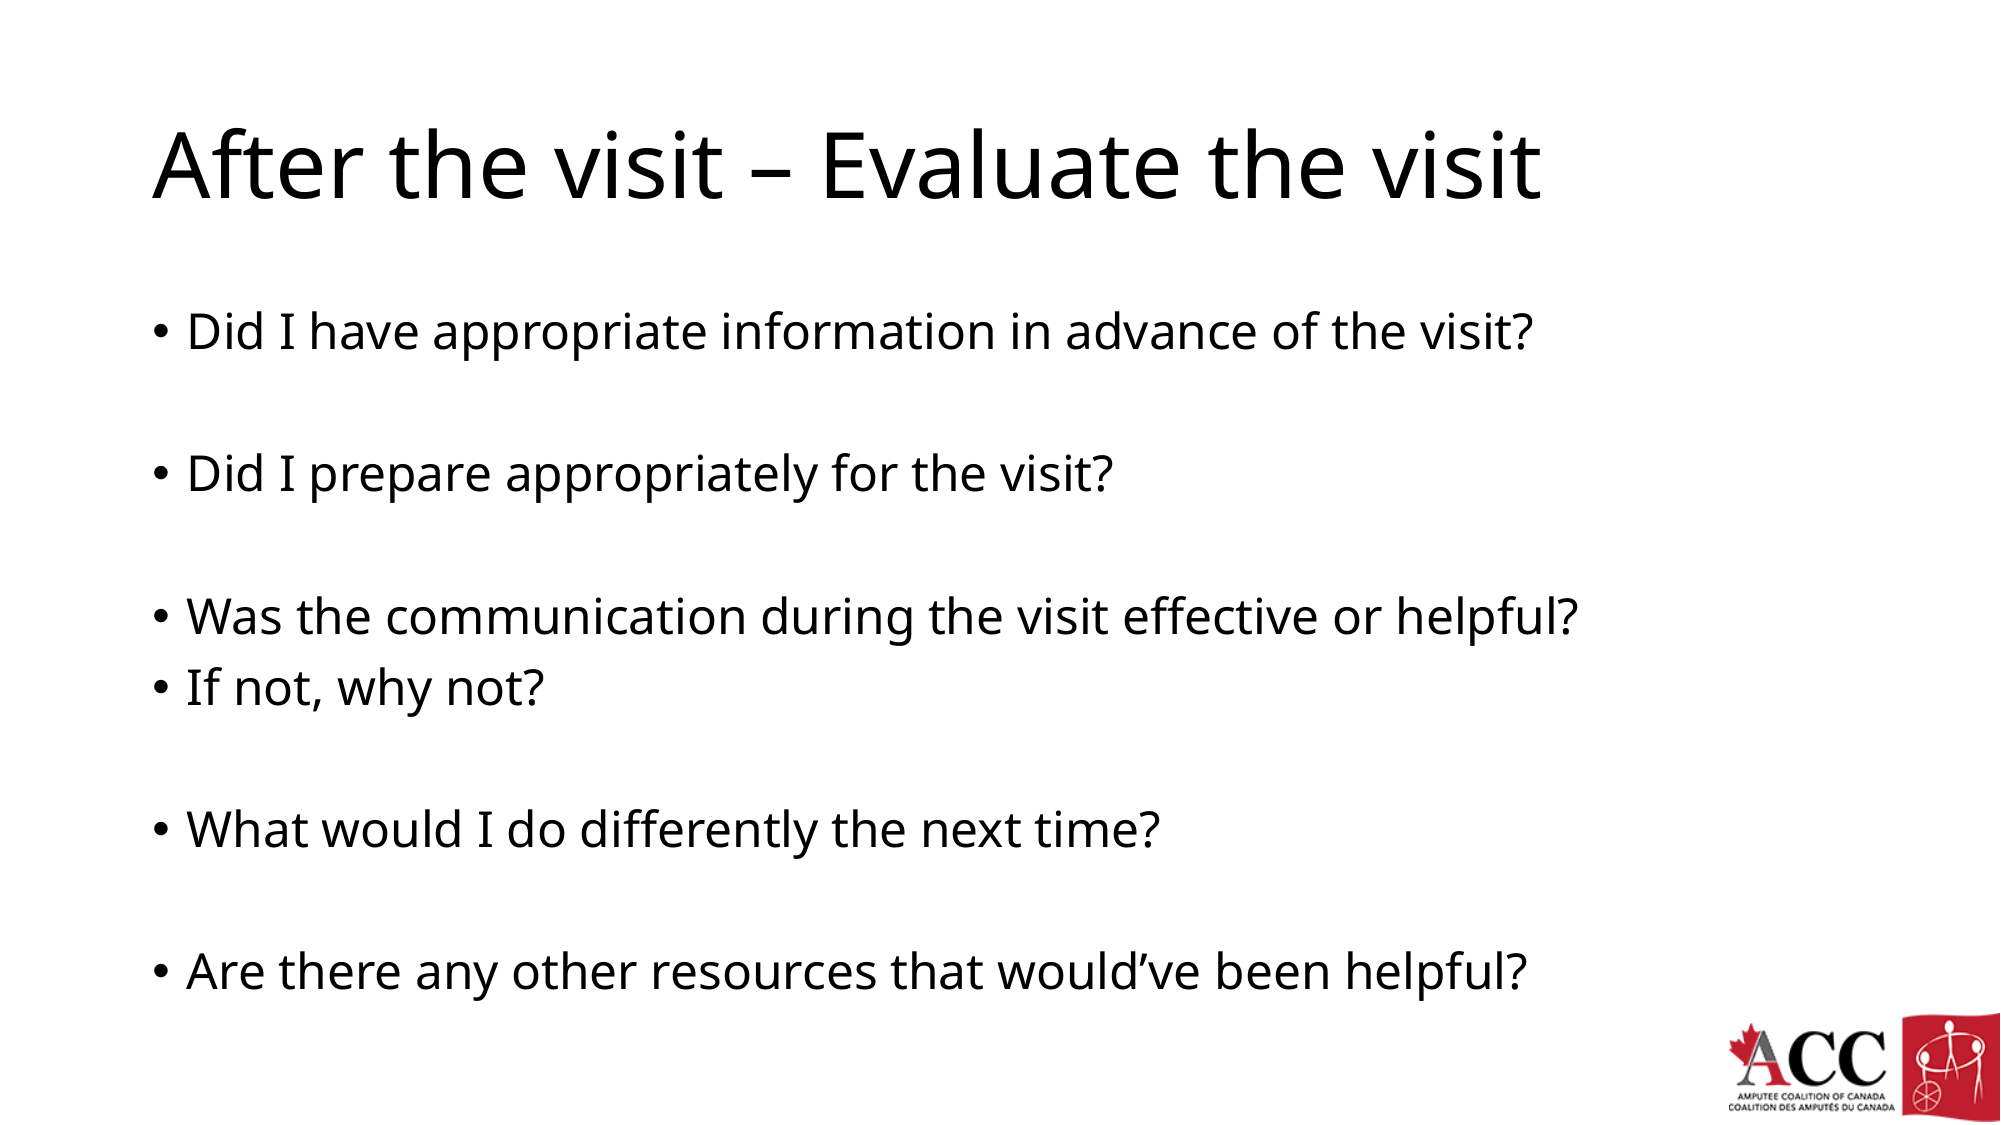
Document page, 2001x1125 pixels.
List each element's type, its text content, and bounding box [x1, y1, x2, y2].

title After the visit – Evaluate the visit [137, 59, 1863, 278]
picture [1729, 1013, 2000, 1122]
list Did I have appropriate information in advance of the visit? Did I prepare appropriately for the visit? Was the communication during the visit effective or helpful? If not, why not? What would I do differently the next time? Are there any other resources that would’ve been helpful? [137, 299, 1863, 1014]
